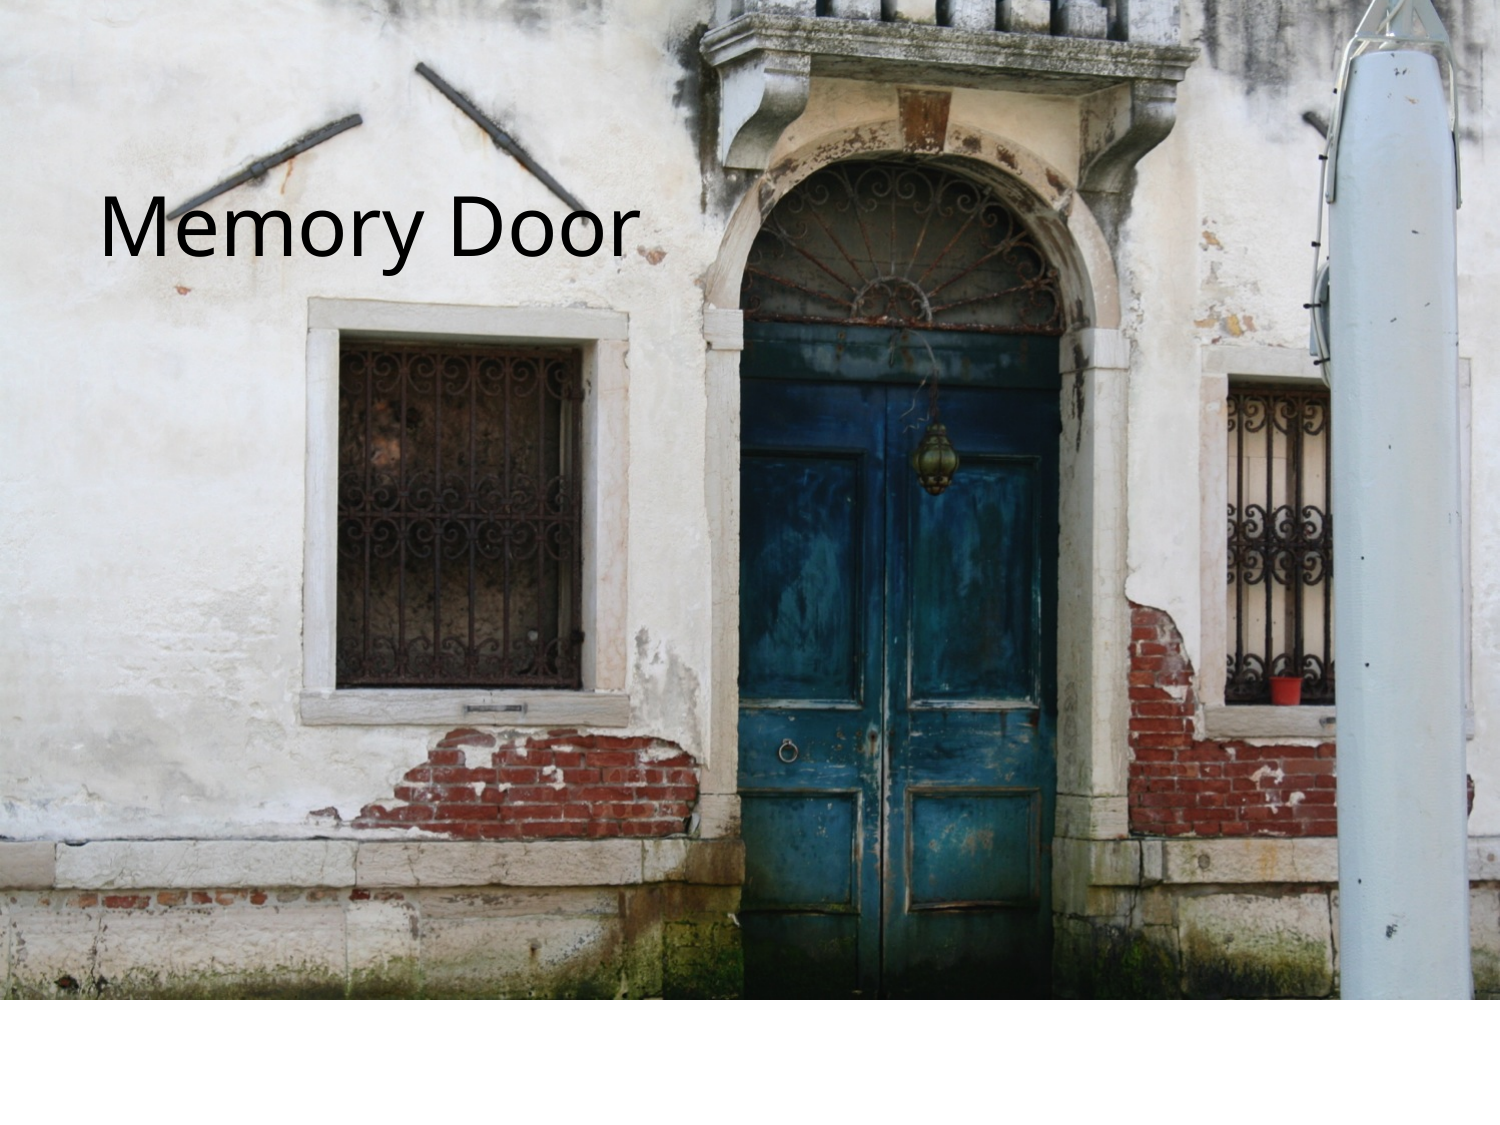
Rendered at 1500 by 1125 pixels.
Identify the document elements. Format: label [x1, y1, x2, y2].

picture [0, 0, 1500, 1001]
